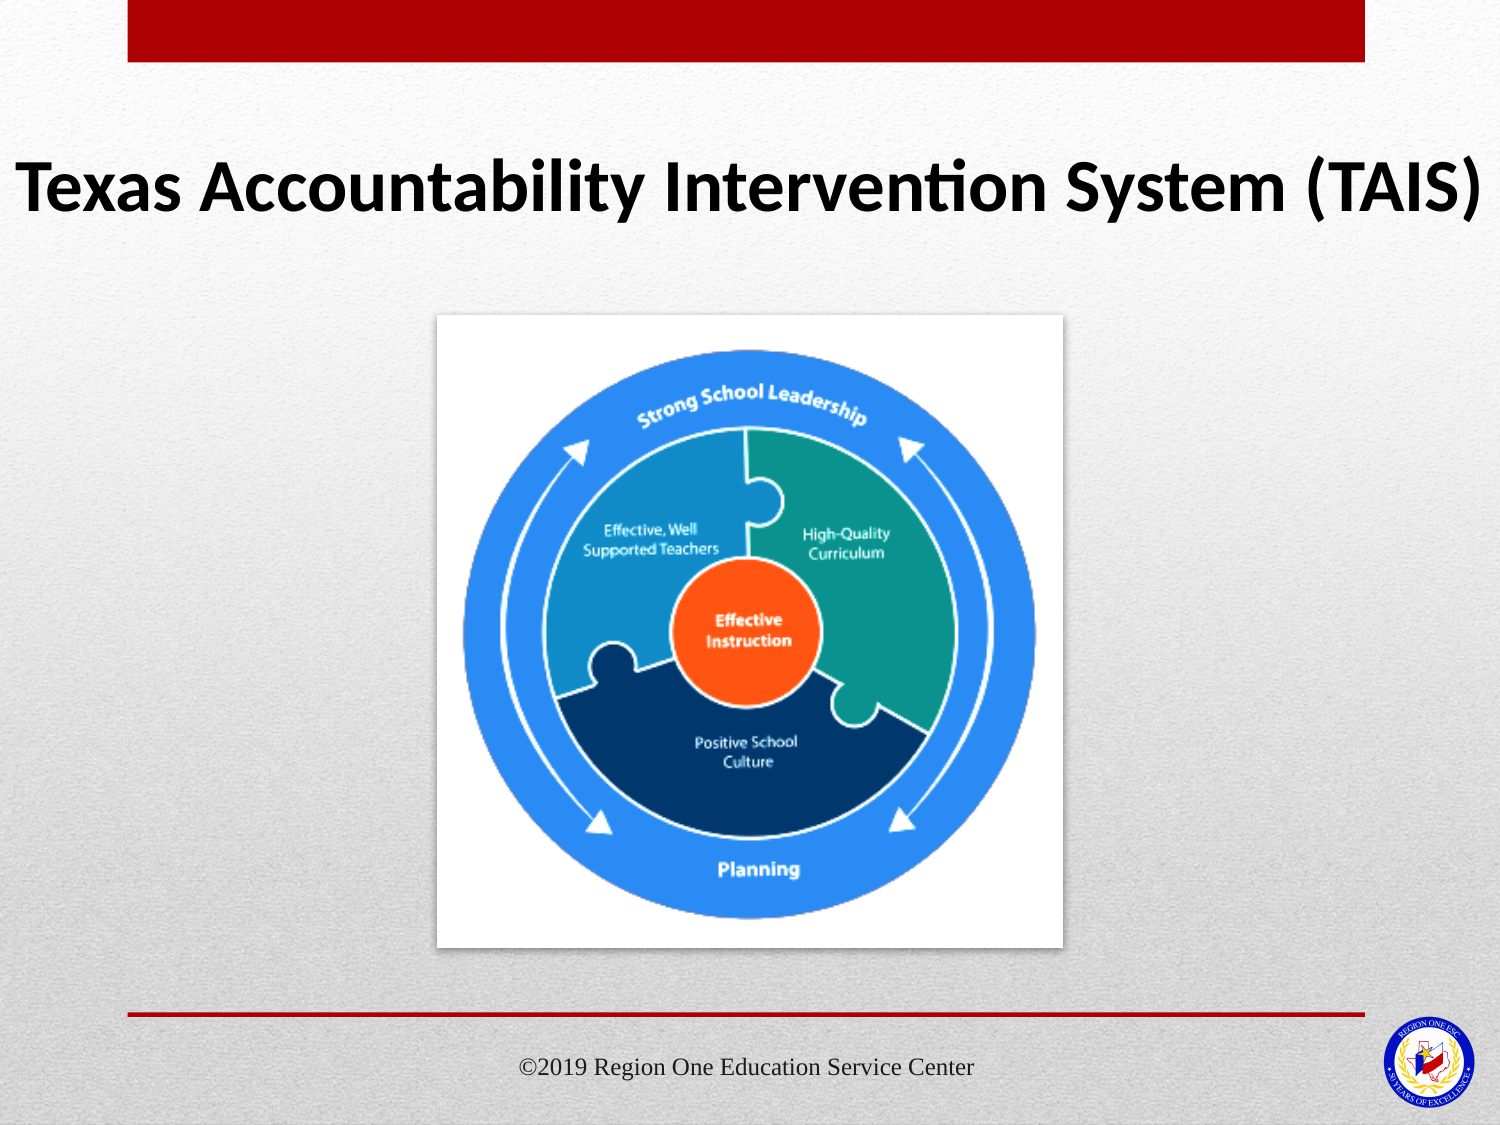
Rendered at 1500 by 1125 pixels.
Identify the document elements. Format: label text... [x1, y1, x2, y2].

title Texas Accountability Intervention System (TAIS) [0, 96, 1500, 278]
picture [450, 328, 1050, 935]
footer ©2019 Region One Education Service Center [131, 1035, 1363, 1096]
picture [1382, 1015, 1476, 1108]
